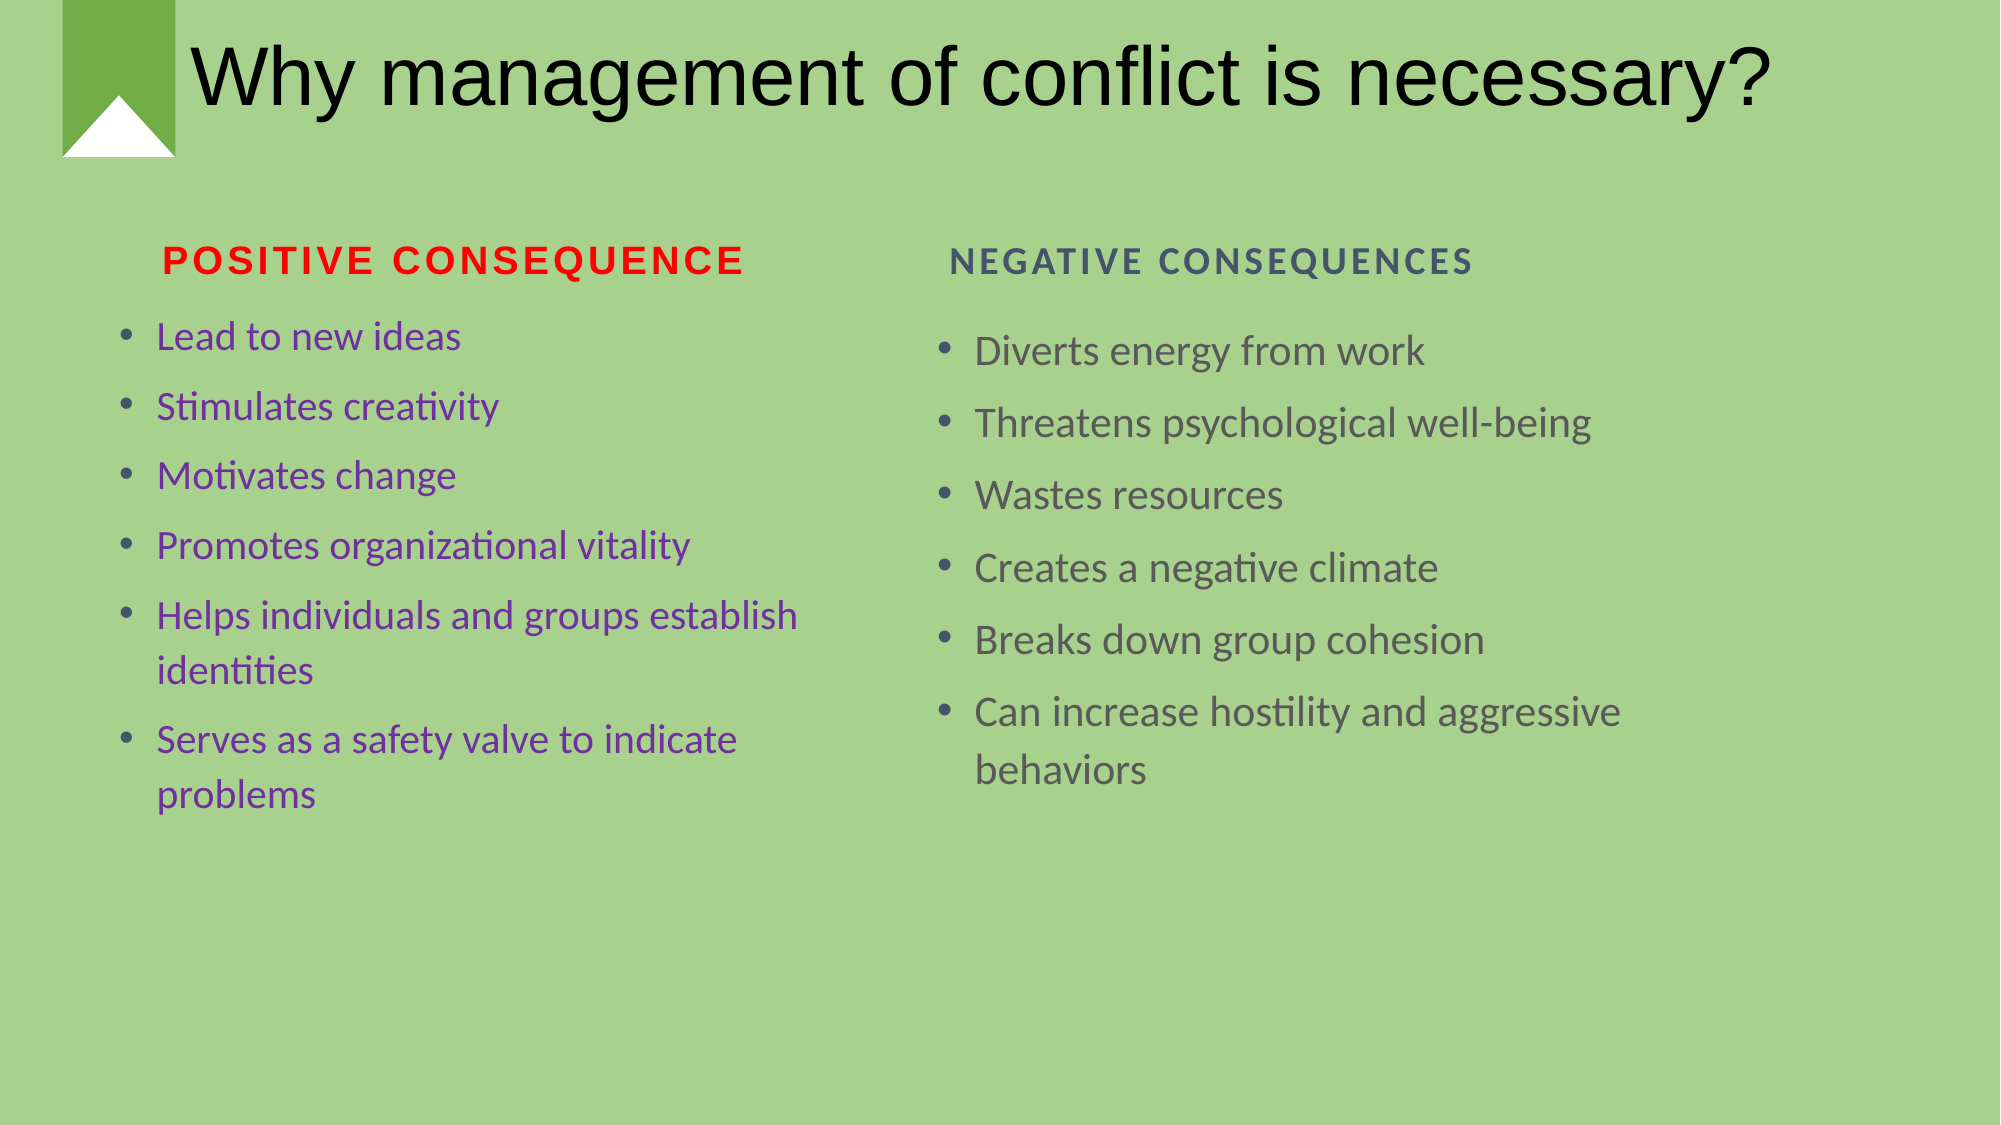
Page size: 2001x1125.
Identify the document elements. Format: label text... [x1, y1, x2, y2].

text_box Why management of conflict is necessary? [176, 14, 1894, 130]
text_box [60, 0, 176, 158]
text_box Positive consequence [146, 174, 934, 291]
text_box Diverts energy from work Threatens psychological well-being Wastes resources Creates a negative climate Breaks down group cohesion Can increase hostility and aggressive behaviors [922, 308, 1777, 1077]
text_box Lead to new ideas Stimulates creativity Motivates change Promotes organizational vitality Helps individuals and groups establish identities Serves as a safety valve to indicate problems [104, 296, 923, 1065]
text_box Negative consequences [934, 154, 1830, 291]
